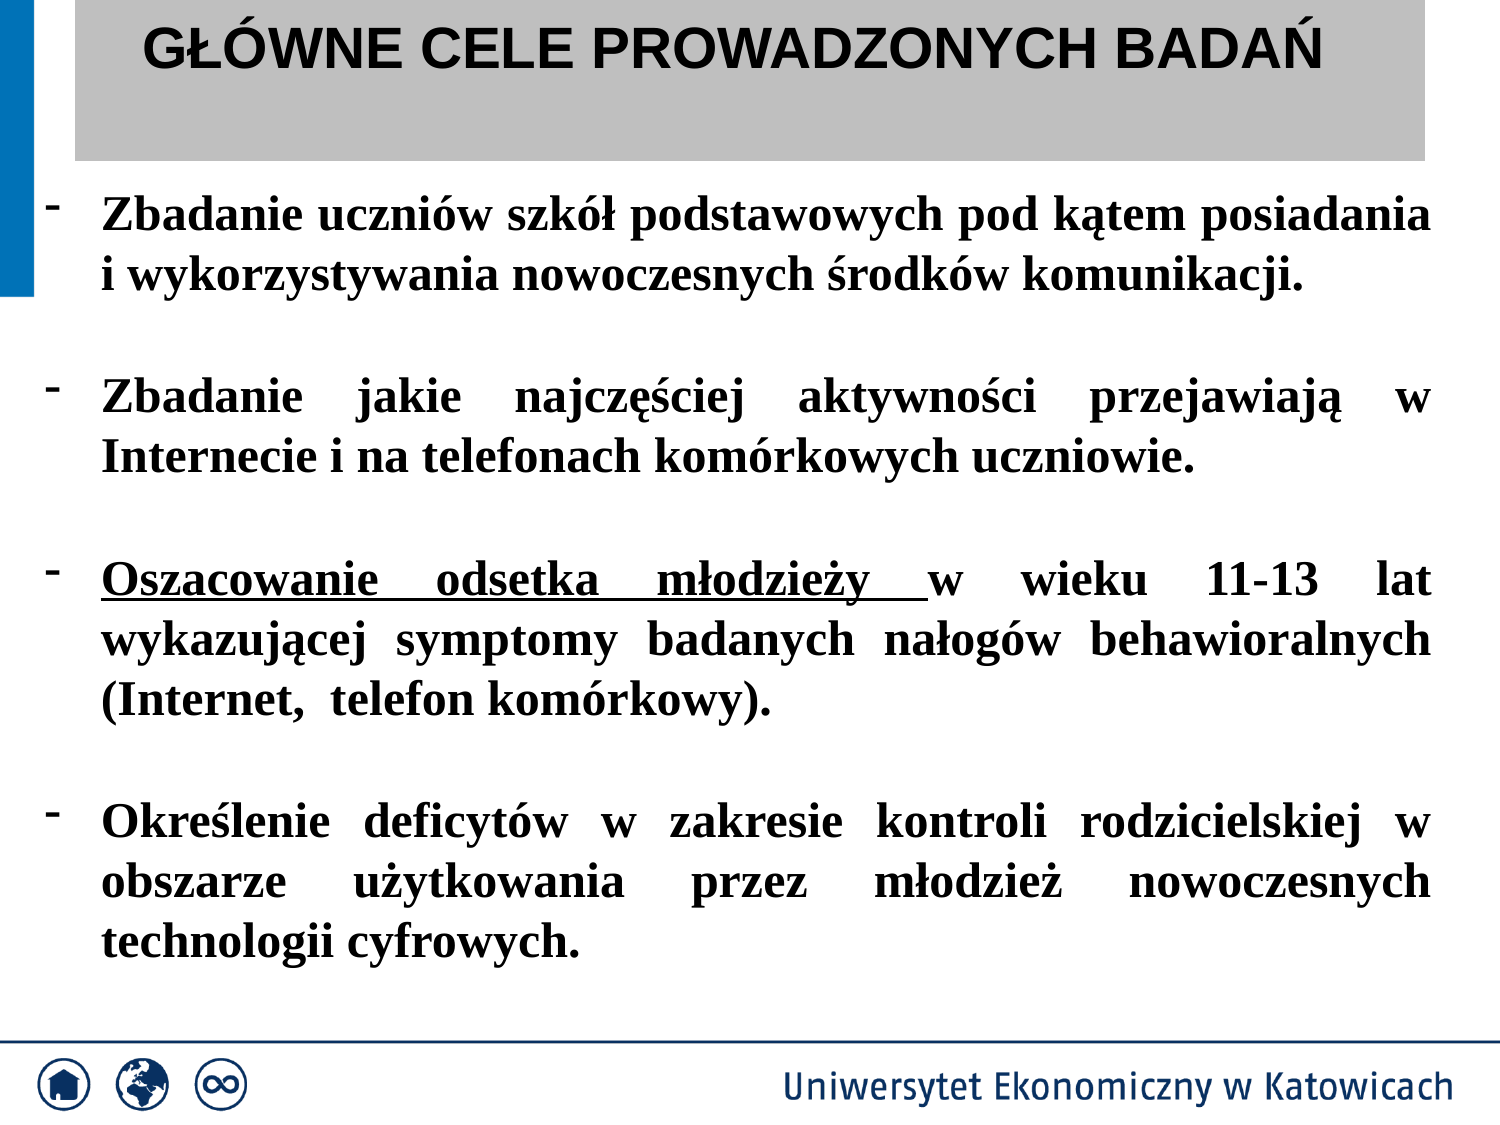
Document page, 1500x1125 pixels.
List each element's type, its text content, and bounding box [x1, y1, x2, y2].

title GŁÓWNE CELE PROWADZONYCH BADAŃ [75, 0, 1425, 161]
picture [0, 0, 1500, 1125]
list Zbadanie uczniów szkół podstawowych pod kątem posiadania i wykorzystywania nowoczesnych środków komunikacji. Zbadanie jakie najczęściej aktywności przejawiają w Internecie i na telefonach komórkowych uczniowie. Oszacowanie odsetka młodzieży w wieku 11-13 lat wykazującej symptomy badanych nałogów behawioralnych (Internet, telefon komórkowy). Określenie deficytów w zakresie kontroli rodzicielskiej w obszarze użytkowania przez młodzież nowoczesnych technologii cyfrowych. [29, 172, 1447, 1024]
